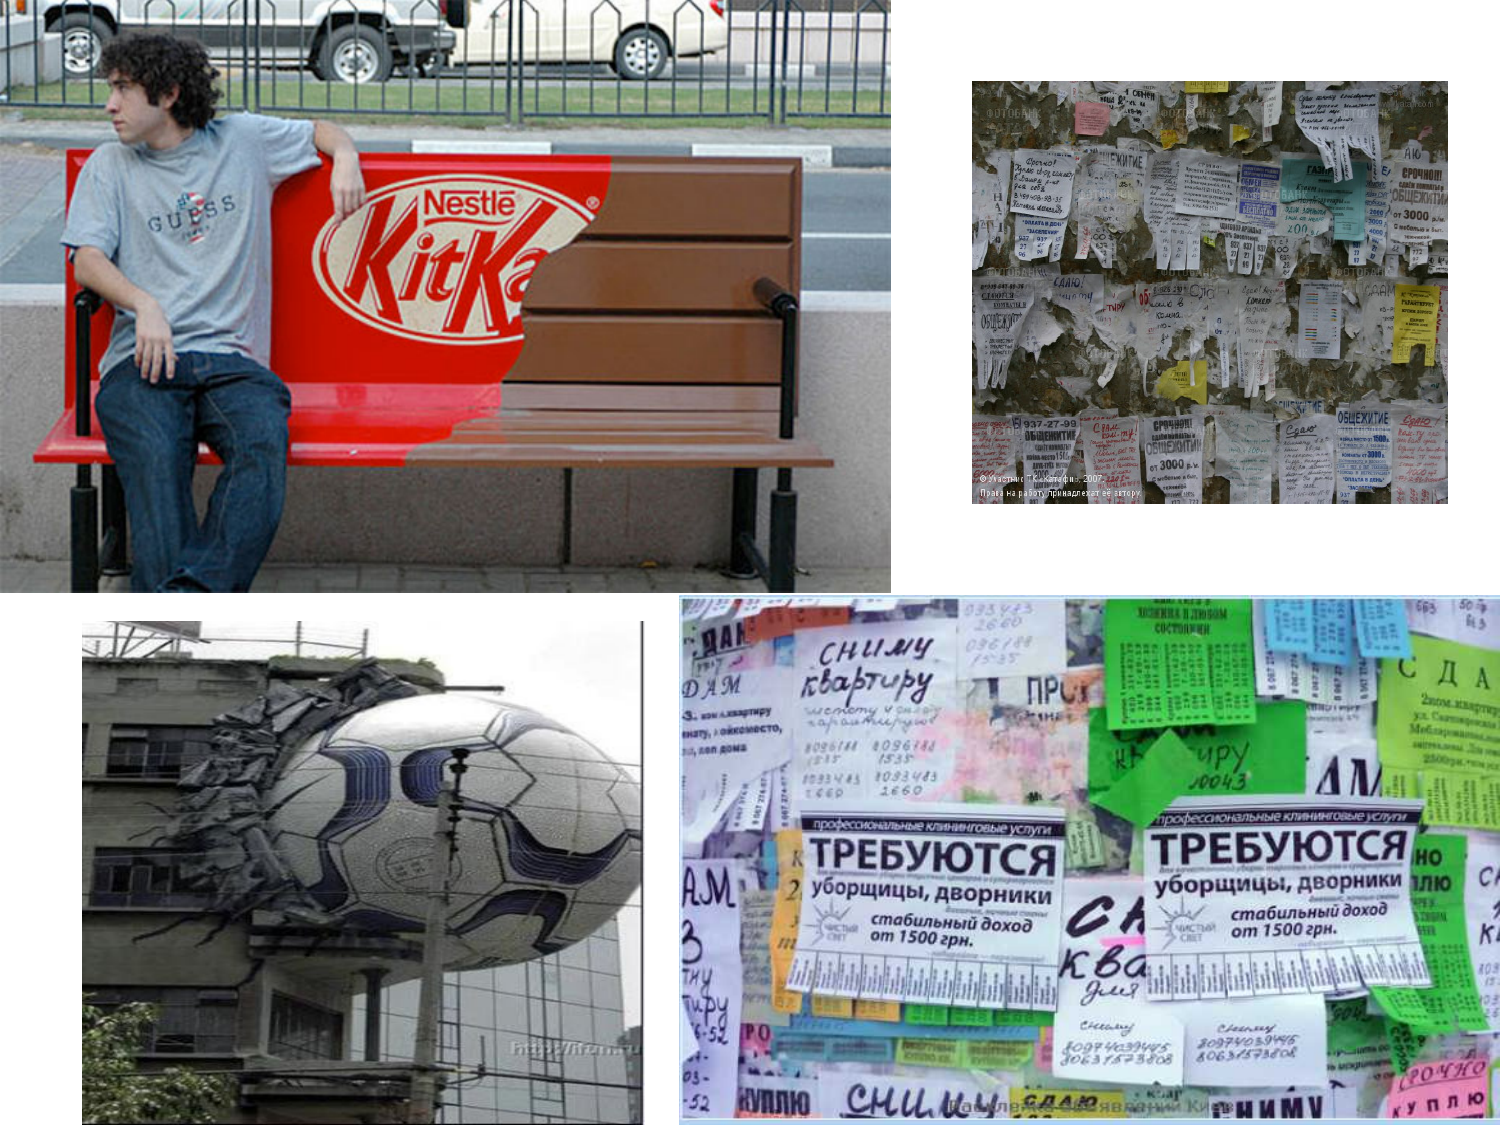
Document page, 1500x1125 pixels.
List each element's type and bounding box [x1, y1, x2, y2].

list [0, 0, 891, 593]
picture [972, 81, 1448, 505]
picture [81, 620, 645, 1125]
picture [679, 595, 1500, 1125]
